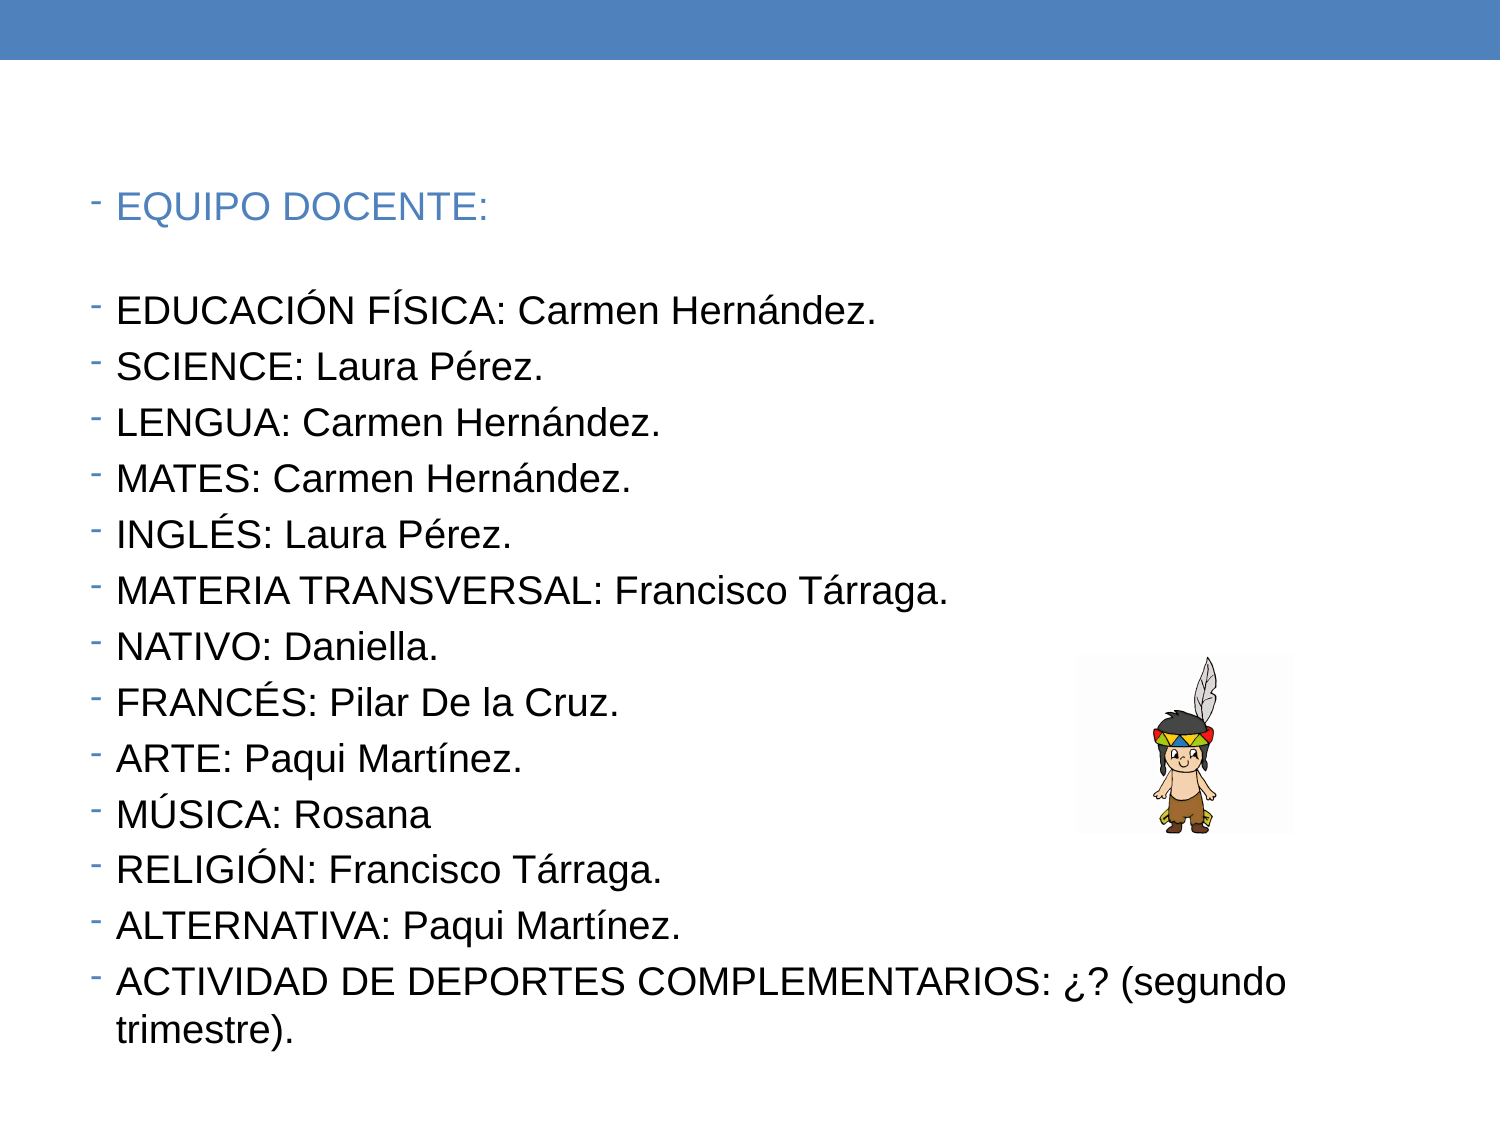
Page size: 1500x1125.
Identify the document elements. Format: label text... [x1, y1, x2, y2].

picture [1076, 654, 1294, 835]
list EQUIPO DOCENTE: EDUCACIÓN FÍSICA: Carmen Hernández. SCIENCE: Laura Pérez. LENGUA: Carmen Hernández. MATES: Carmen Hernández. INGLÉS: Laura Pérez. MATERIA TRANSVERSAL: Francisco Tárraga. NATIVO: Daniella. FRANCÉS: Pilar De la Cruz. ARTE: Paqui Martínez. MÚSICA: Rosana RELIGIÓN: Francisco Tárraga. ALTERNATIVA: Paqui Martínez. ACTIVIDAD DE DEPORTES COMPLEMENTARIOS: ¿? (segundo trimestre). [75, 125, 1425, 1063]
